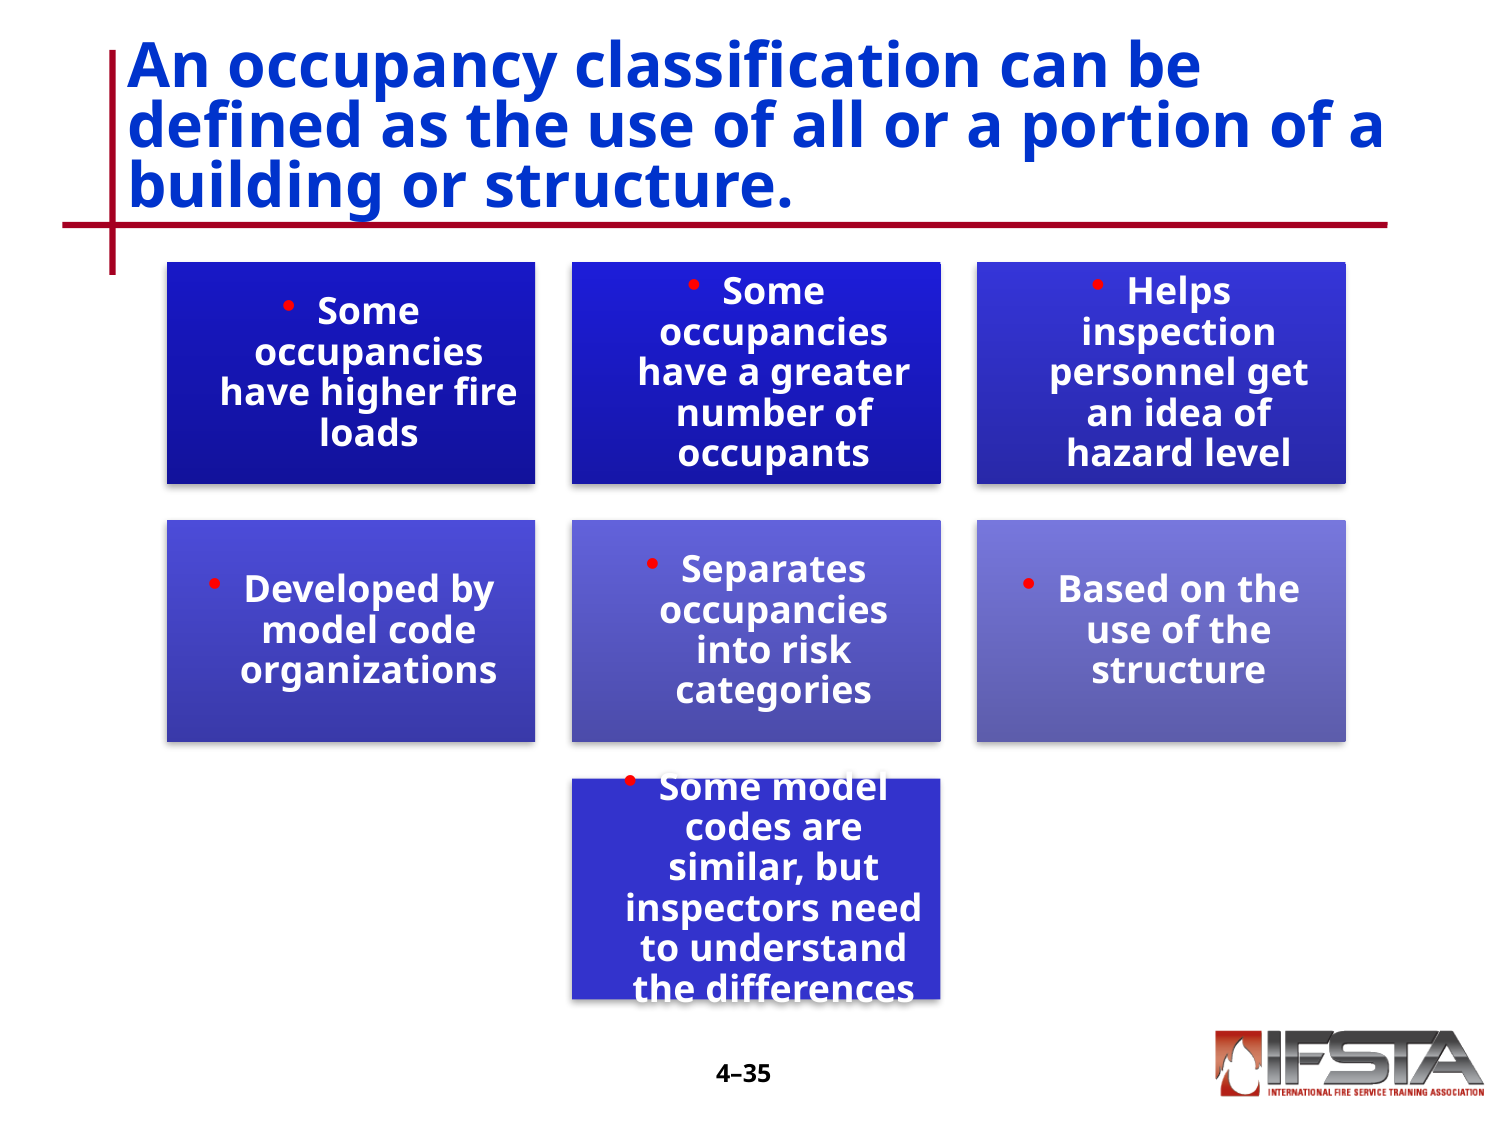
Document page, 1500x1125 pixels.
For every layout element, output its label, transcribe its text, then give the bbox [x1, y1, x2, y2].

title An occupancy classification can be defined as the use of all or a portion of a building or structure. [112, 32, 1413, 170]
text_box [149, 262, 1363, 1001]
slide_number 4–34 [587, 1050, 900, 1125]
picture [1215, 1030, 1485, 1099]
